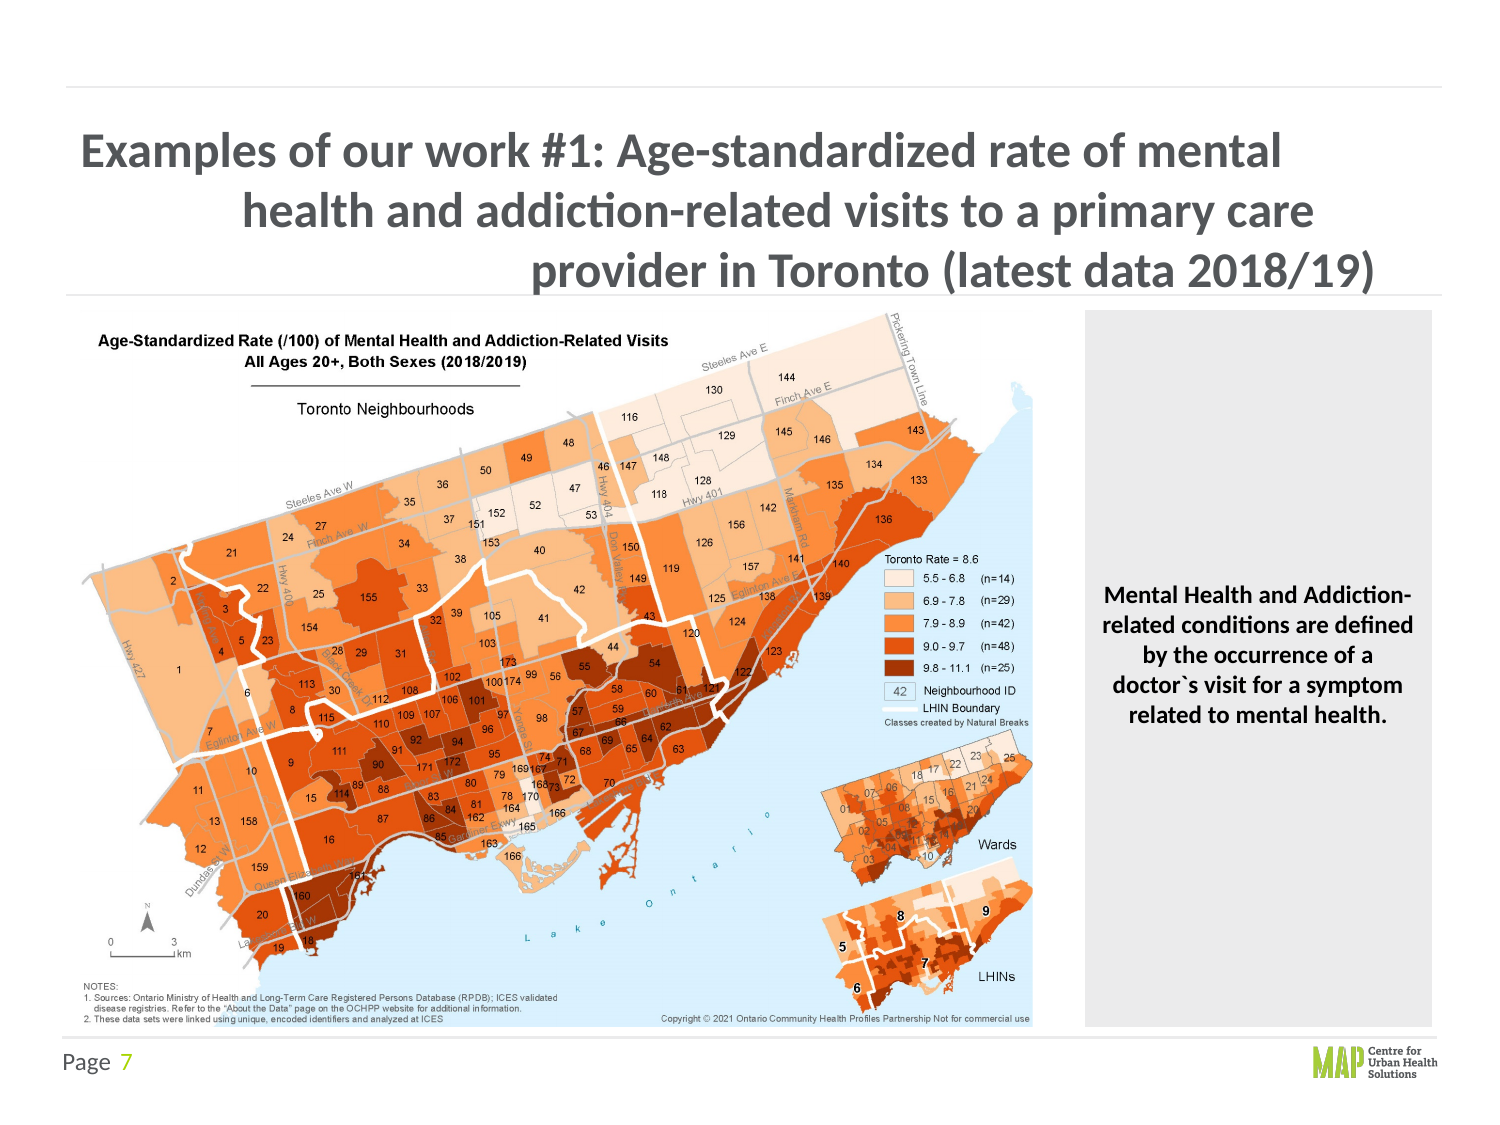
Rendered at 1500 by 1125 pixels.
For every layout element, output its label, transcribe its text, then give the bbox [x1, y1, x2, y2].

slide_number 7 [120, 1037, 200, 1084]
text_box Mental Health and Addiction-related conditions are defined by the occurrence of a doctor`s visit for a symptom related to mental health. [1085, 310, 1432, 1027]
list Examples of our work #1: Age-standardized rate of mental health and addiction-related visits to a primary care provider in Toronto (latest data 2018/19) [80, 109, 1420, 300]
picture [80, 310, 1033, 1027]
